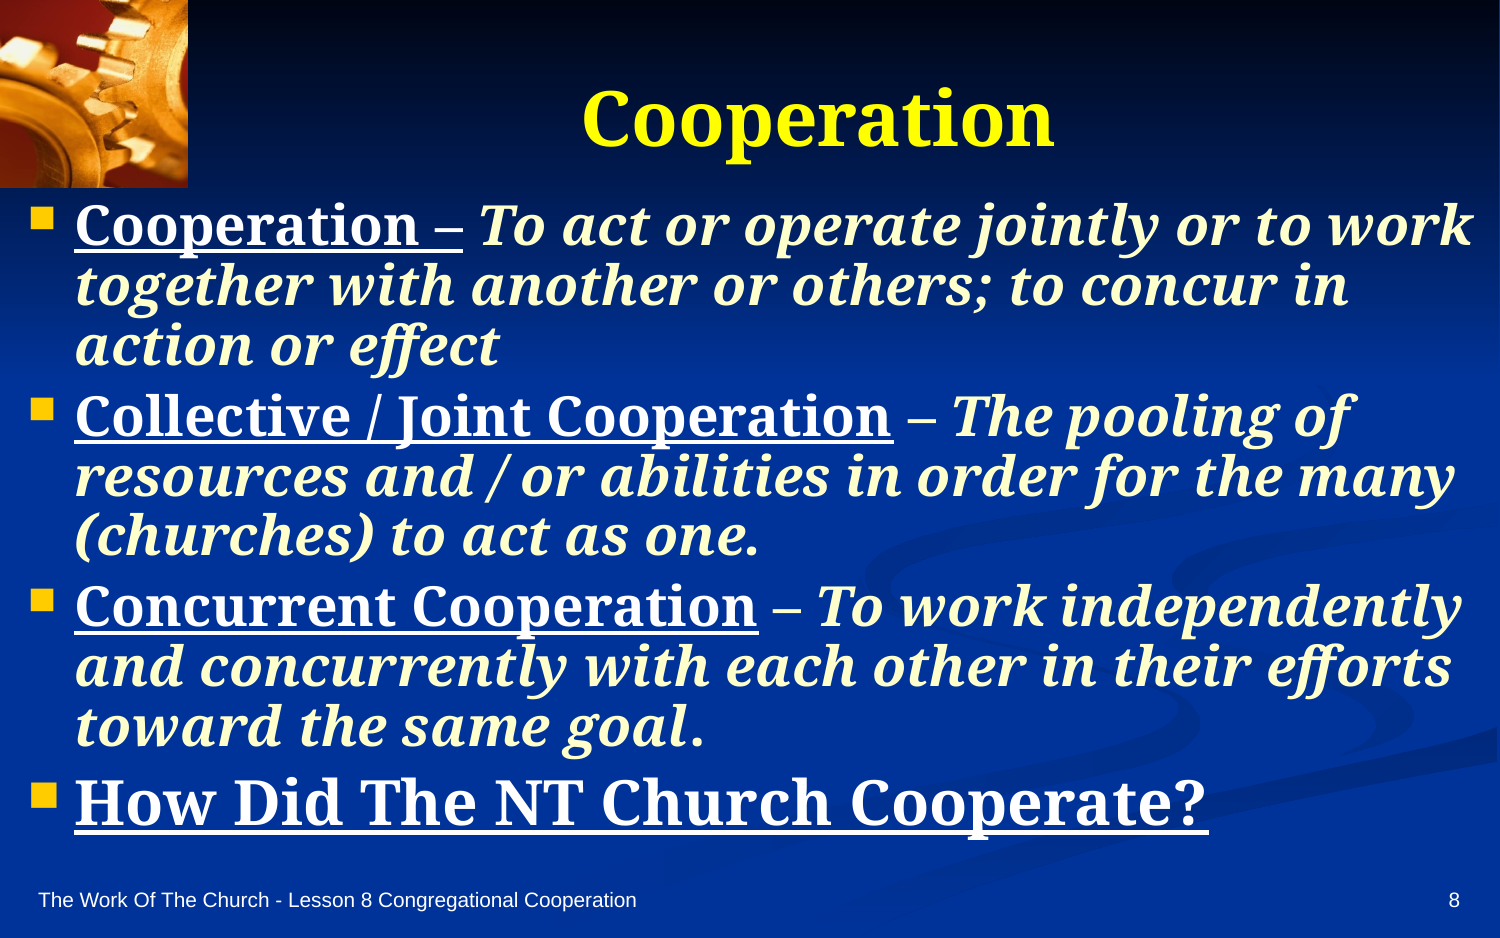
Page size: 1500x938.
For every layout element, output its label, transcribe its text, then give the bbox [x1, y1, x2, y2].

picture [0, 0, 188, 188]
title Cooperation [212, 37, 1426, 189]
slide_number 8 [1199, 882, 1476, 920]
list Cooperation – To act or operate jointly or to work together with another or others; to concur in action or effect Collective / Joint Cooperation – The pooling of resources and / or abilities in order for the many (churches) to act as one. Concurrent Cooperation – To work independently and concurrently with each other in their efforts toward the same goal. How Did The NT Church Cooperate? [12, 189, 1500, 882]
footer The Work Of The Church - Lesson 8 Congregational Cooperation [12, 882, 663, 920]
